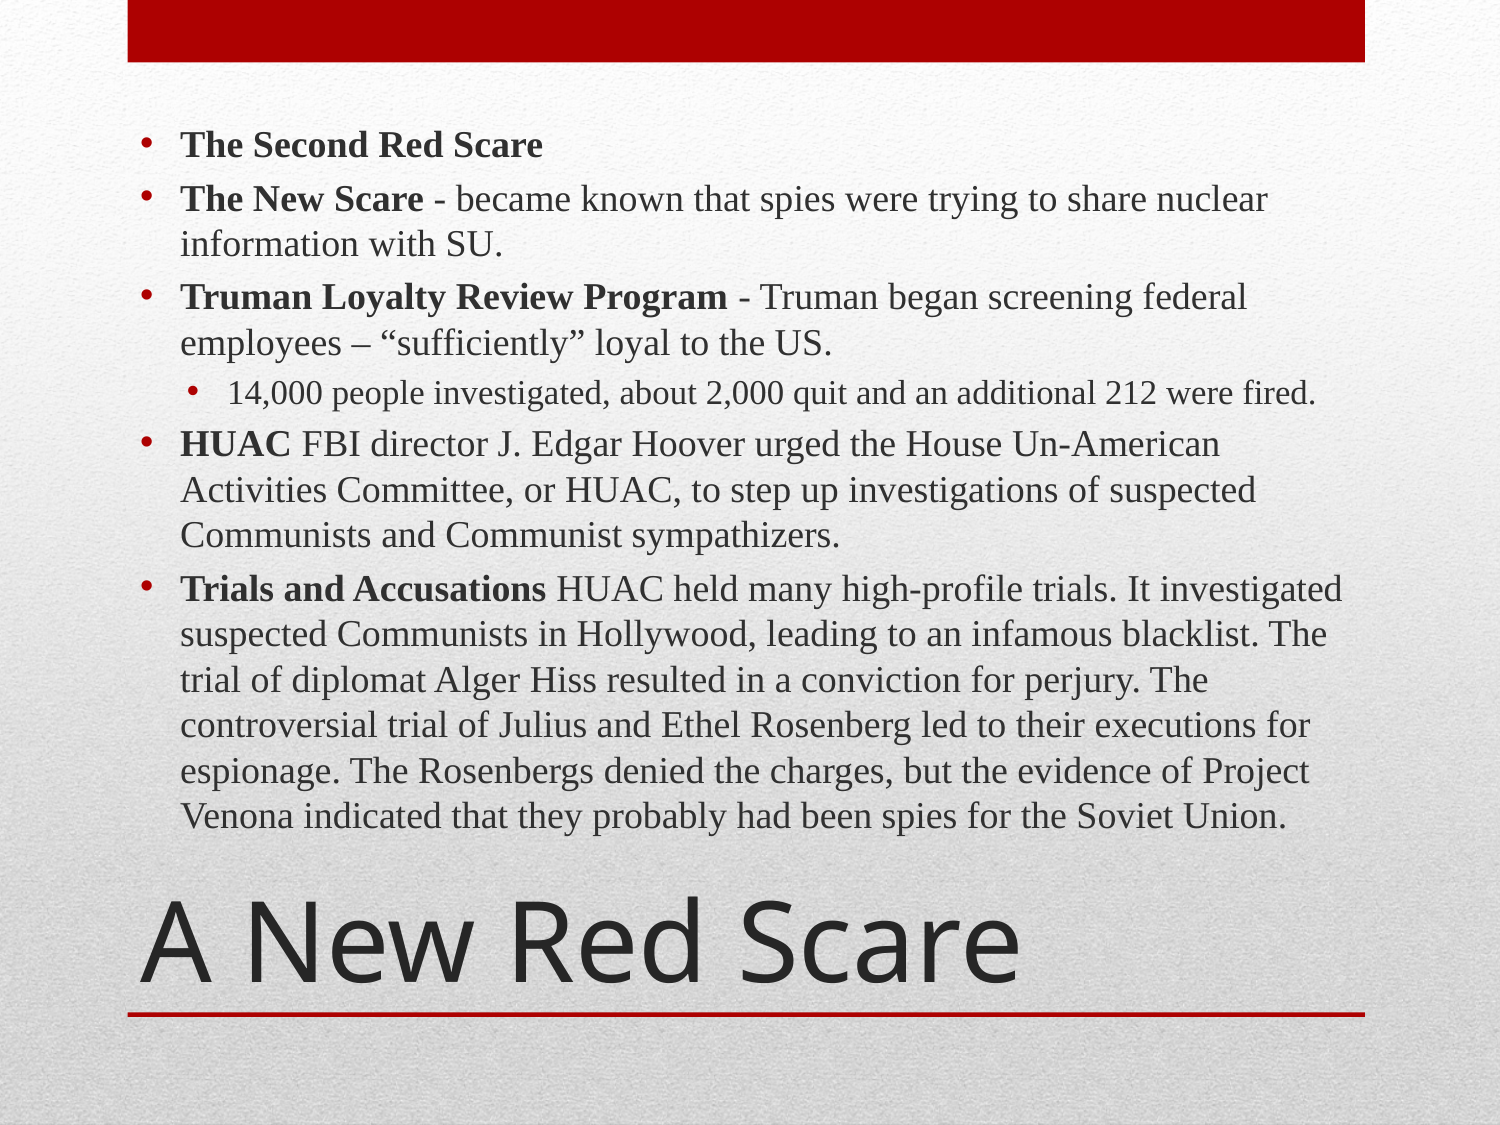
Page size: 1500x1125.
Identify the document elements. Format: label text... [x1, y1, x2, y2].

title A New Red Scare [125, 889, 1238, 1013]
list The Second Red Scare The New Scare - became known that spies were trying to share nuclear information with SU. Truman Loyalty Review Program - Truman began screening federal employees – “sufficiently” loyal to the US. 14,000 people investigated, about 2,000 quit and an additional 212 were fired. HUAC FBI director J. Edgar Hoover urged the House Un-American Activities Committee, or HUAC, to step up investigations of suspected Communists and Communist sympathizers. Trials and Accusations HUAC held many high-profile trials. It investigated suspected Communists in Hollywood, leading to an infamous blacklist. The trial of diplomat Alger Hiss resulted in a conviction for perjury. The controversial trial of Julius and Ethel Rosenberg led to their executions for espionage. The Rosenbergs denied the charges, but the evidence of Project Venona indicated that they probably had been spies for the Soviet Union. [125, 112, 1363, 889]
